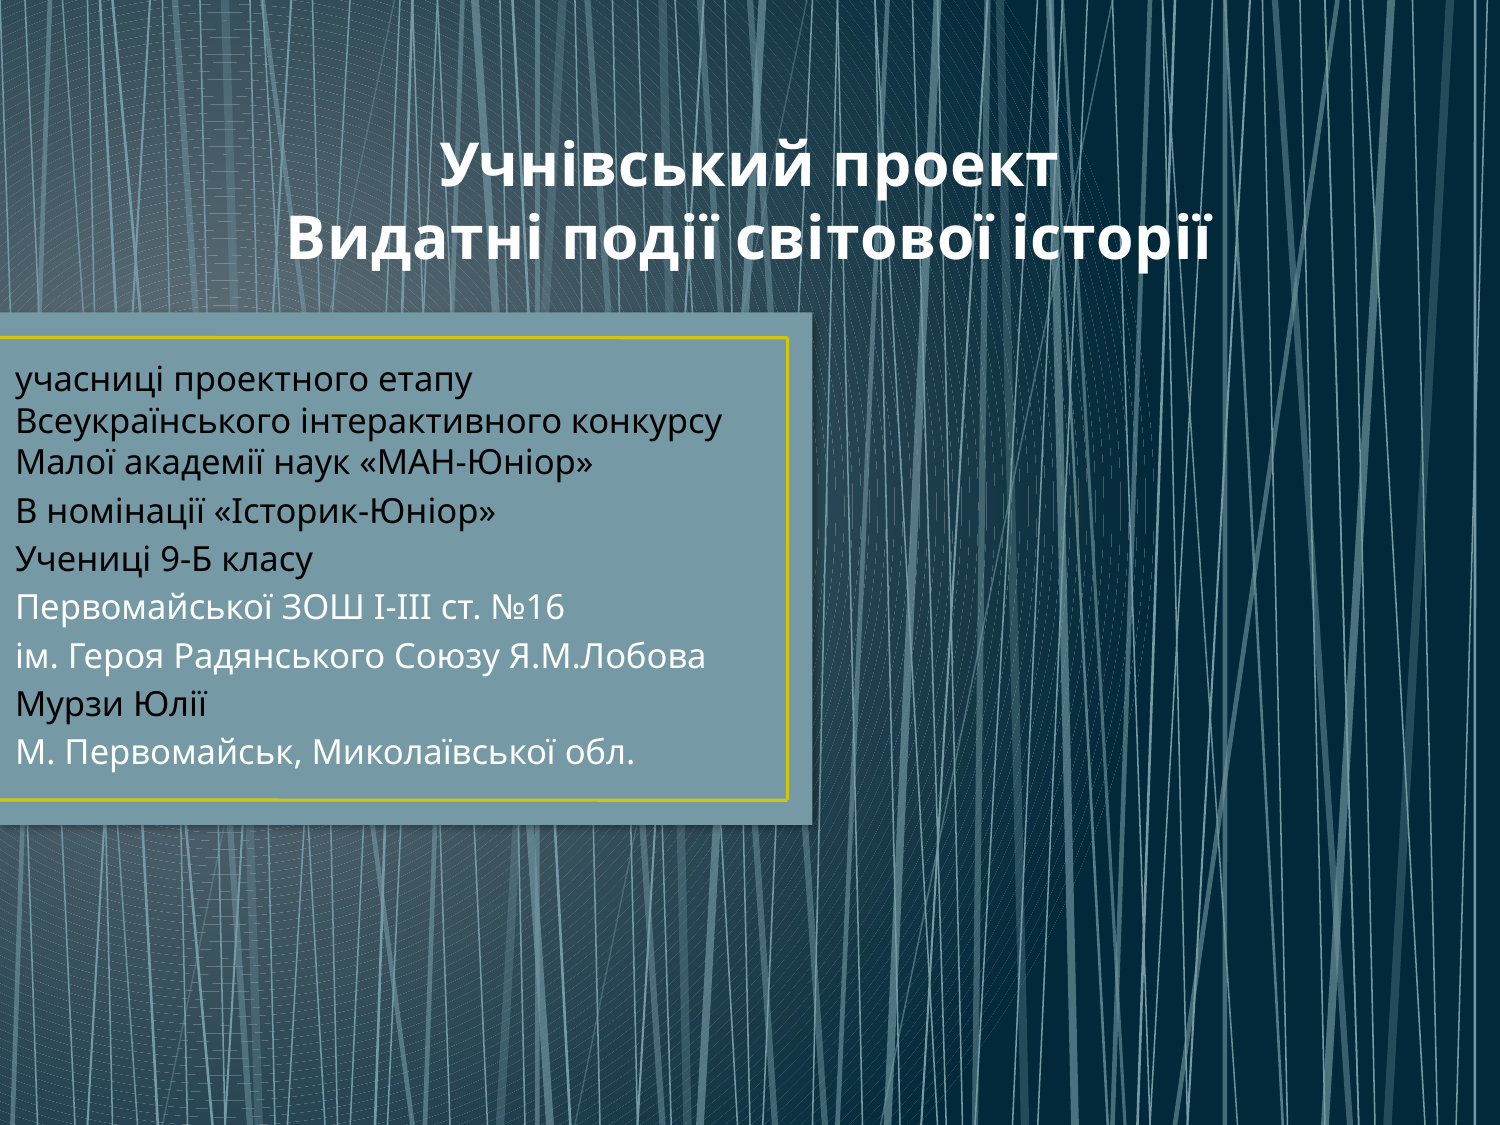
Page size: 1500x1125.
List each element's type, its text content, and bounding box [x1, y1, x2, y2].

title Учнівський проект Видатні події світової історії [265, 66, 1235, 279]
subtitle учасниці проектного етапу Всеукраїнського інтерактивного конкурсу Малої академії наук «МАН-Юніор» В номінації «Історик-Юніор» Учениці 9-Б класу Первомайської ЗОШ І-ІІІ ст. №16 ім. Героя Радянського Союзу Я.М.Лобова Мурзи Юлії М. Первомайськ, Миколаївської обл. [0, 349, 762, 787]
